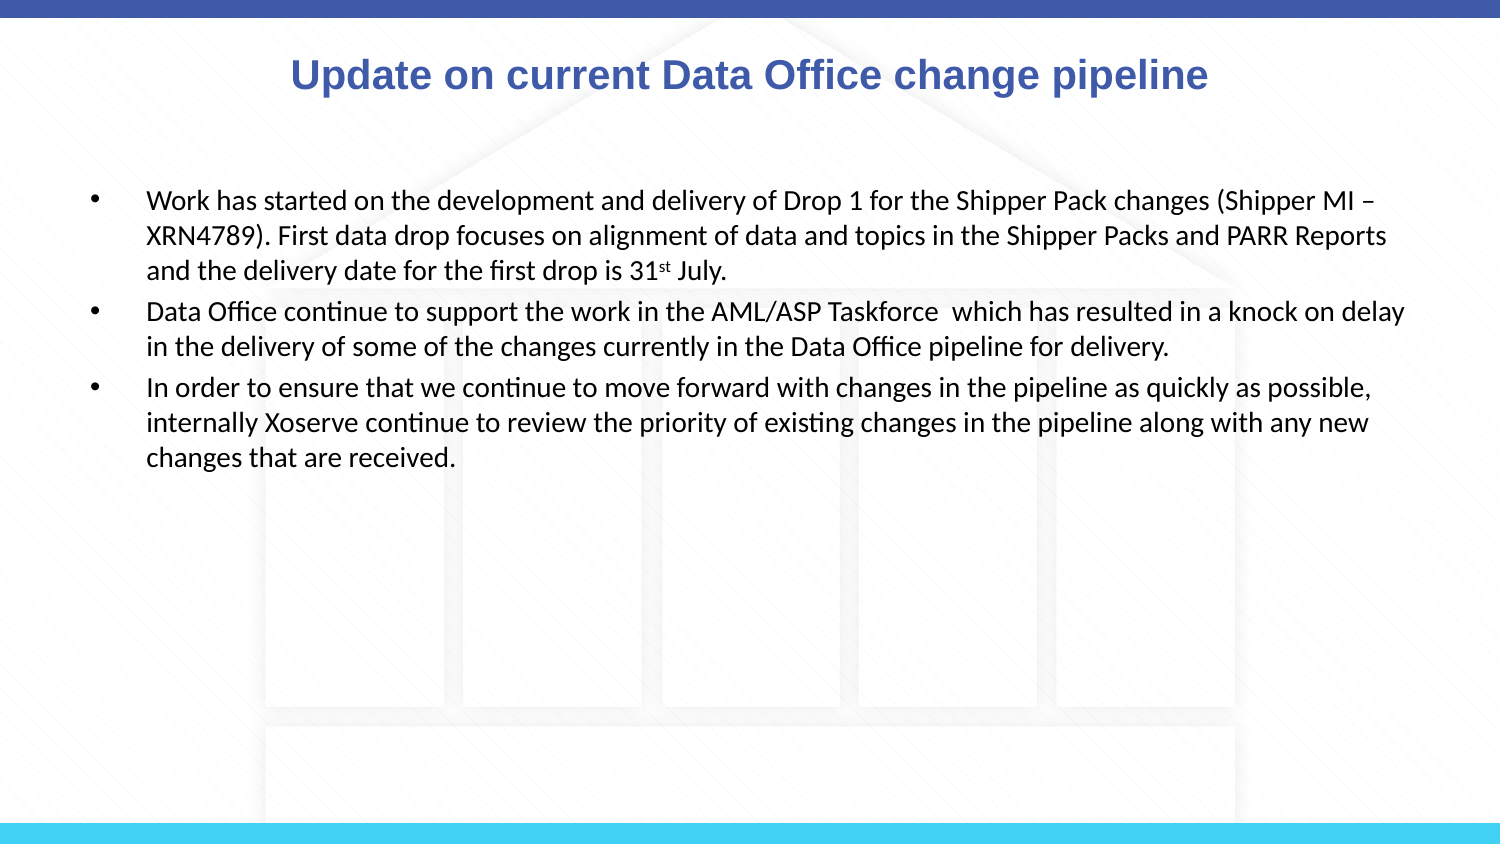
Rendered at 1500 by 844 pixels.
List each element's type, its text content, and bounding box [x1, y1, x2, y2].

picture [0, 0, 1500, 844]
list Work has started on the development and delivery of Drop 1 for the Shipper Pack changes (Shipper MI – XRN4789). First data drop focuses on alignment of data and topics in the Shipper Packs and PARR Reports and the delivery date for the first drop is 31st July. Data Office continue to support the work in the AML/ASP Taskforce which has resulted in a knock on delay in the delivery of some of the changes currently in the Data Office pipeline for delivery. In order to ensure that we continue to move forward with changes in the pipeline as quickly as possible, internally Xoserve continue to review the priority of existing changes in the pipeline along with any new changes that are received. [75, 173, 1425, 777]
title Update on current Data Office change pipeline [75, 20, 1425, 125]
